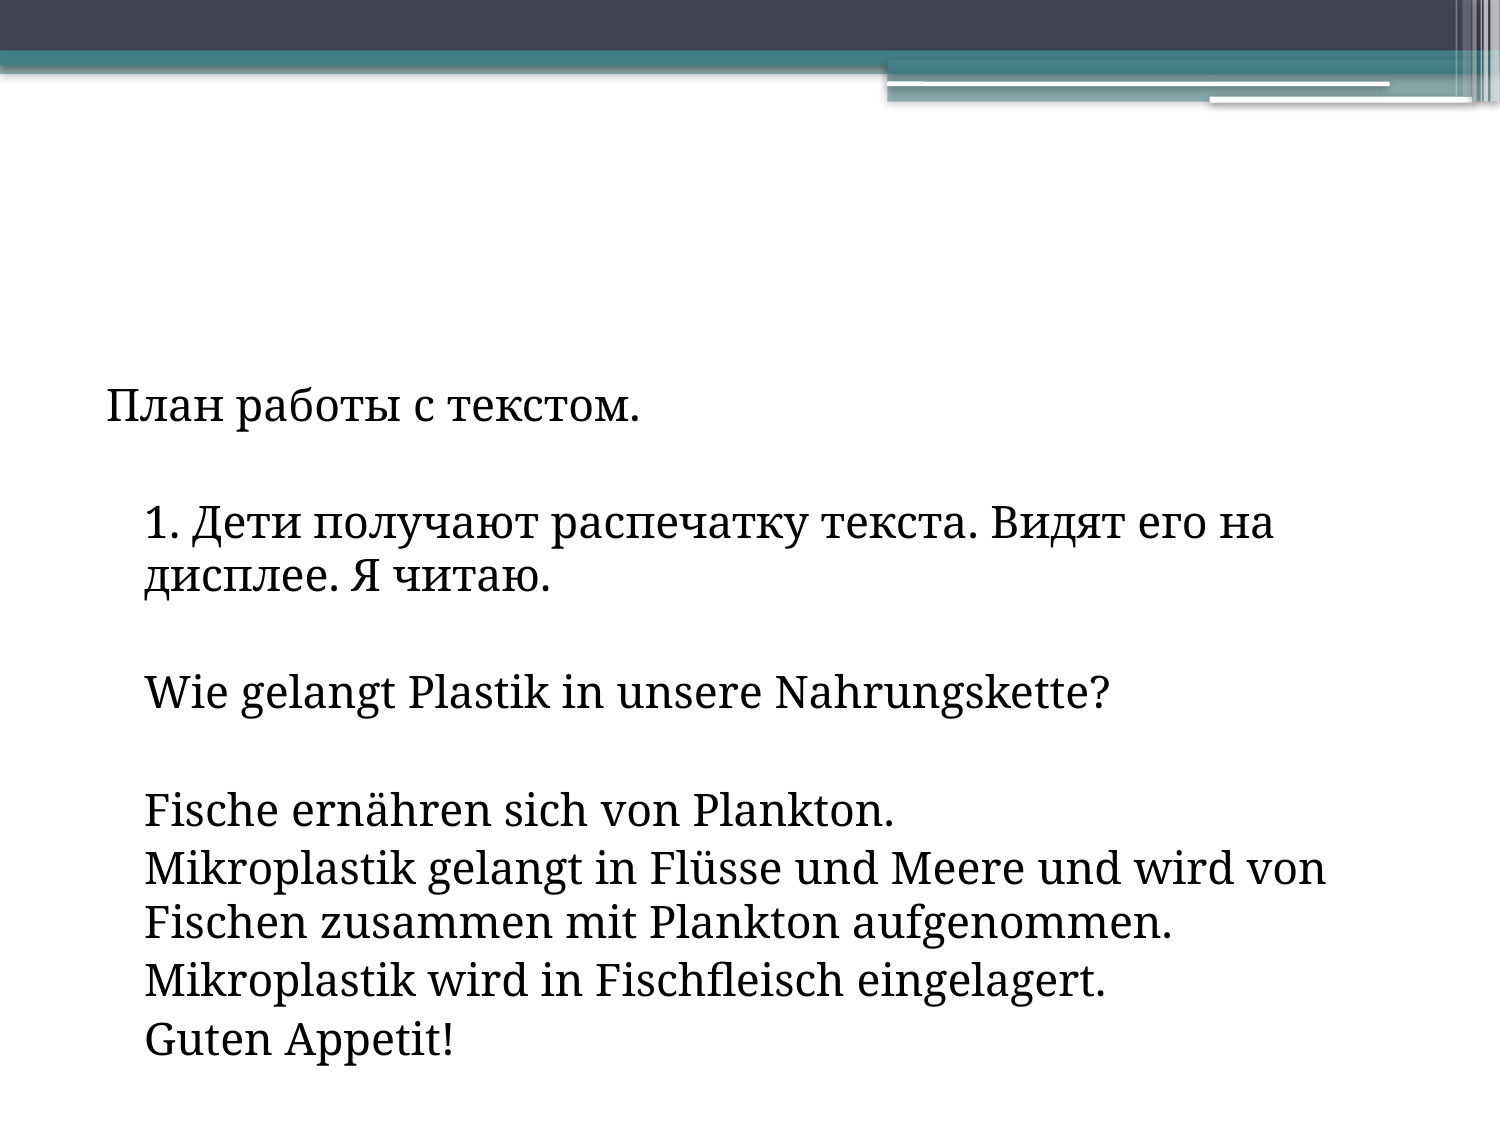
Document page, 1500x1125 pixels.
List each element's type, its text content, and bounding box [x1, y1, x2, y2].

list План работы с текстом. 1. Дети получают распечатку текста. Видят его на дисплее. Я читаю. Wie gelangt Plastik in unsere Nahrungskette? Fische ernähren sich von Plankton. Mikroplastik gelangt in Flüsse und Meere und wird von Fischen zusammen mit Plankton aufgenommen. Mikroplastik wird in Fischfleisch eingelagert. Guten Appetit! [75, 368, 1425, 1079]
